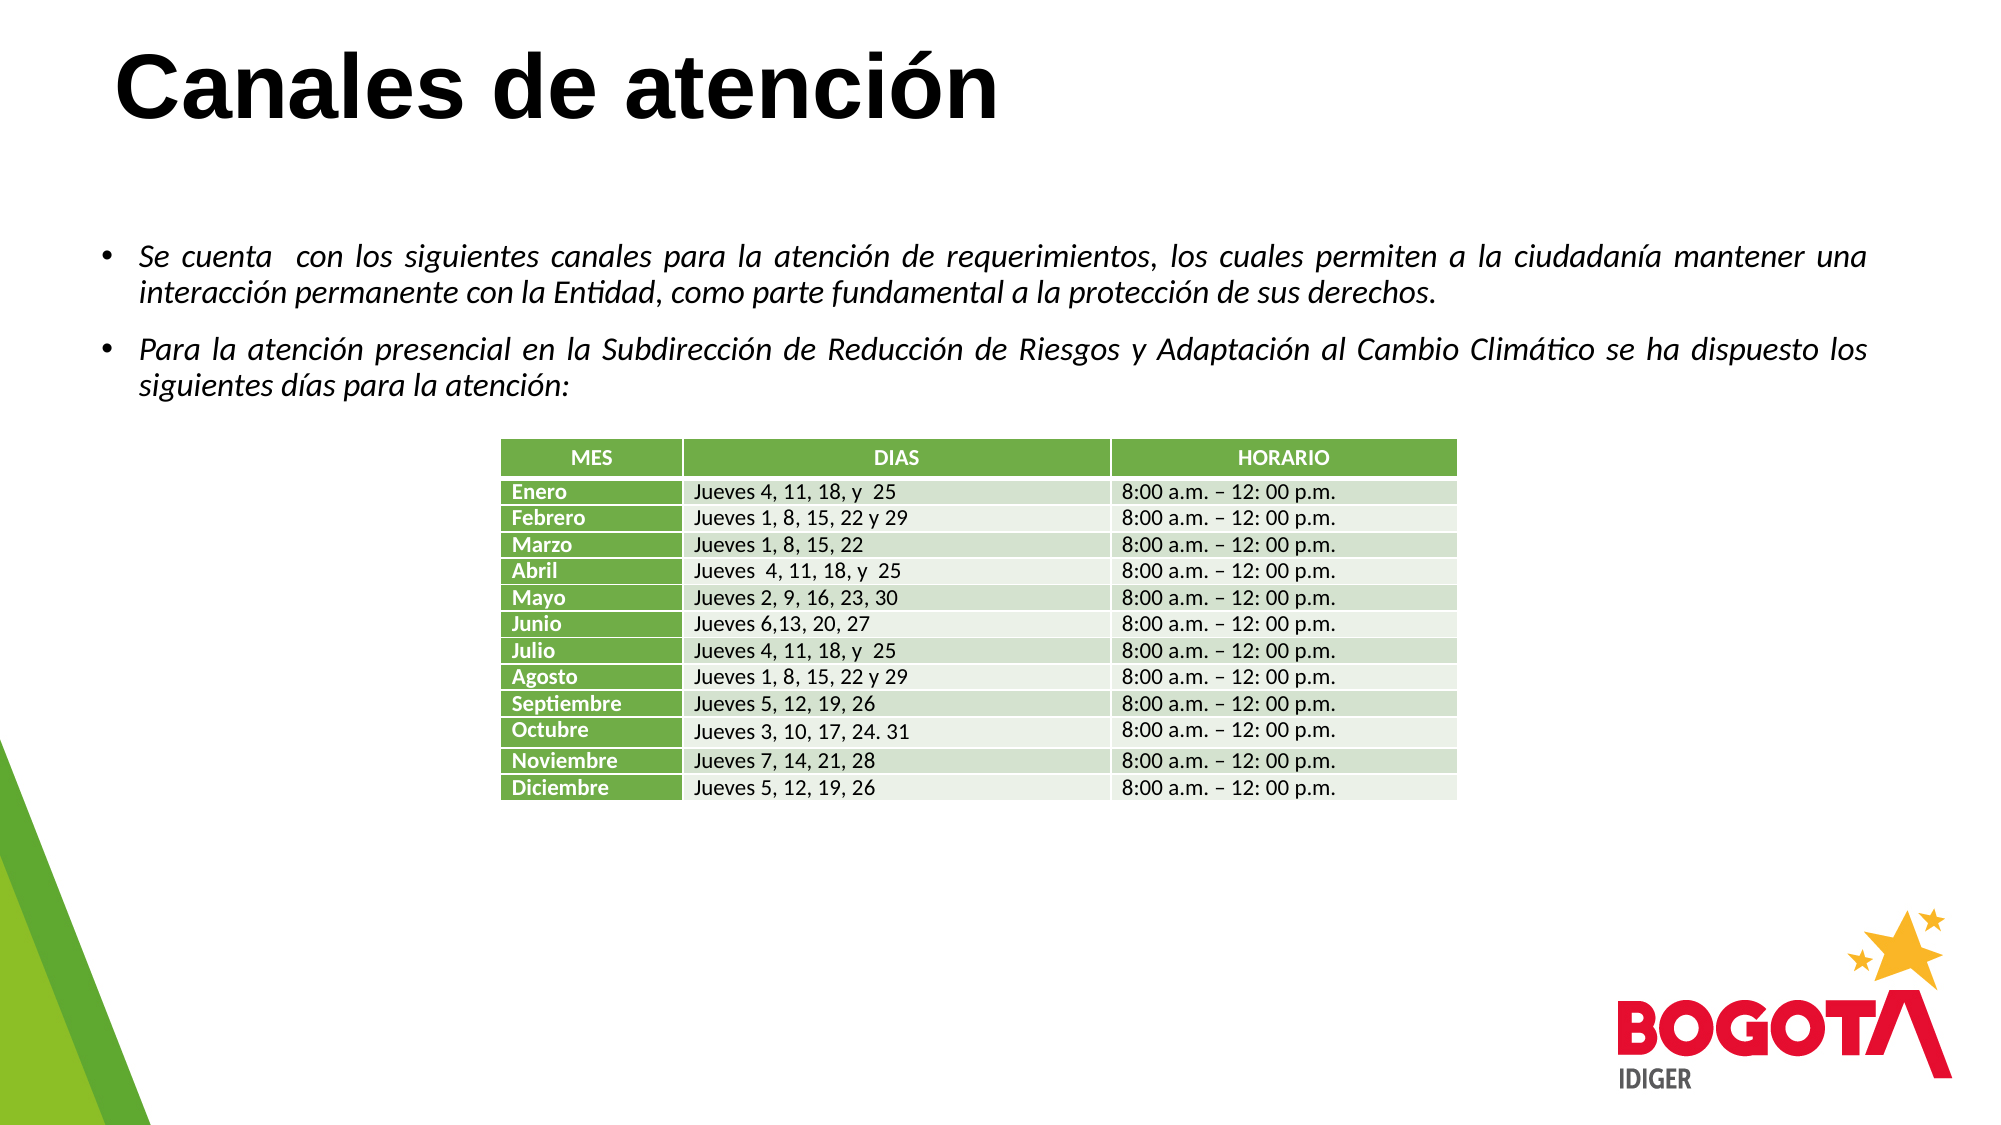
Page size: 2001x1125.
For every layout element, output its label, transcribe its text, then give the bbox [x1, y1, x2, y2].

table_cell 8:00 a.m. – 12: 00 p.m. [1112, 718, 1457, 747]
picture [0, 0, 2000, 1125]
table_cell 8:00 a.m. – 12: 00 p.m. [1112, 691, 1457, 716]
table_cell 8:00 a.m. – 12: 00 p.m. [1112, 559, 1457, 584]
table_cell 8:00 a.m. – 12: 00 p.m. [1112, 481, 1457, 504]
table_cell Jueves 3, 10, 17, 24. 31 [684, 718, 1110, 747]
title Canales de atención [99, 19, 1552, 159]
table_cell Jueves 2, 9, 16, 23, 30 [684, 585, 1110, 610]
table_cell Diciembre [501, 775, 682, 800]
table_cell Jueves 1, 8, 15, 22 y 29 [684, 506, 1110, 531]
table_header MES [501, 439, 682, 476]
list Se cuenta con los siguientes canales para la atención de requerimientos, los cuales permiten a la ciudadanía mantener una interacción permanente con la Entidad, como parte fundamental a la protección de sus derechos. Para la atención presencial en la Subdirección de Reducción de Riesgos y Adaptación al Cambio Climático se ha dispuesto los siguientes días para la atención: [86, 231, 1887, 480]
table_cell 8:00 a.m. – 12: 00 p.m. [1112, 638, 1457, 663]
table_cell Jueves 4, 11, 18, y 25 [684, 481, 1110, 504]
table_cell Jueves 4, 11, 18, y 25 [684, 559, 1110, 584]
table_cell Jueves 5, 12, 19, 26 [684, 775, 1110, 800]
table_cell Noviembre [501, 749, 682, 773]
table_cell 8:00 a.m. – 12: 00 p.m. [1112, 775, 1457, 800]
table_cell Jueves 5, 12, 19, 26 [684, 691, 1110, 716]
table_cell Mayo [501, 585, 682, 610]
table_cell 8:00 a.m. – 12: 00 p.m. [1112, 585, 1457, 610]
table_cell 8:00 a.m. – 12: 00 p.m. [1112, 533, 1457, 557]
table_cell Octubre [501, 718, 682, 747]
table_cell Marzo [501, 533, 682, 557]
table_cell 8:00 a.m. – 12: 00 p.m. [1112, 506, 1457, 531]
table_cell 8:00 a.m. – 12: 00 p.m. [1112, 749, 1457, 773]
table_cell Junio [501, 612, 682, 637]
table_cell Enero [501, 481, 682, 504]
table_cell Jueves 1, 8, 15, 22 y 29 [684, 665, 1110, 689]
table_cell Jueves 6,13, 20, 27 [684, 612, 1110, 637]
table_cell Julio [501, 638, 682, 663]
table_cell 8:00 a.m. – 12: 00 p.m. [1112, 665, 1457, 689]
table_header HORARIO [1112, 439, 1457, 476]
table_cell Septiembre [501, 691, 682, 716]
table_cell 8:00 a.m. – 12: 00 p.m. [1112, 612, 1457, 637]
table_header DIAS [684, 439, 1110, 476]
table_cell Abril [501, 559, 682, 584]
table_cell Jueves 7, 14, 21, 28 [684, 749, 1110, 773]
table_cell Jueves 1, 8, 15, 22 [684, 533, 1110, 557]
table_cell Febrero [501, 506, 682, 531]
table_cell Jueves 4, 11, 18, y 25 [684, 638, 1110, 663]
table_cell Agosto [501, 665, 682, 689]
